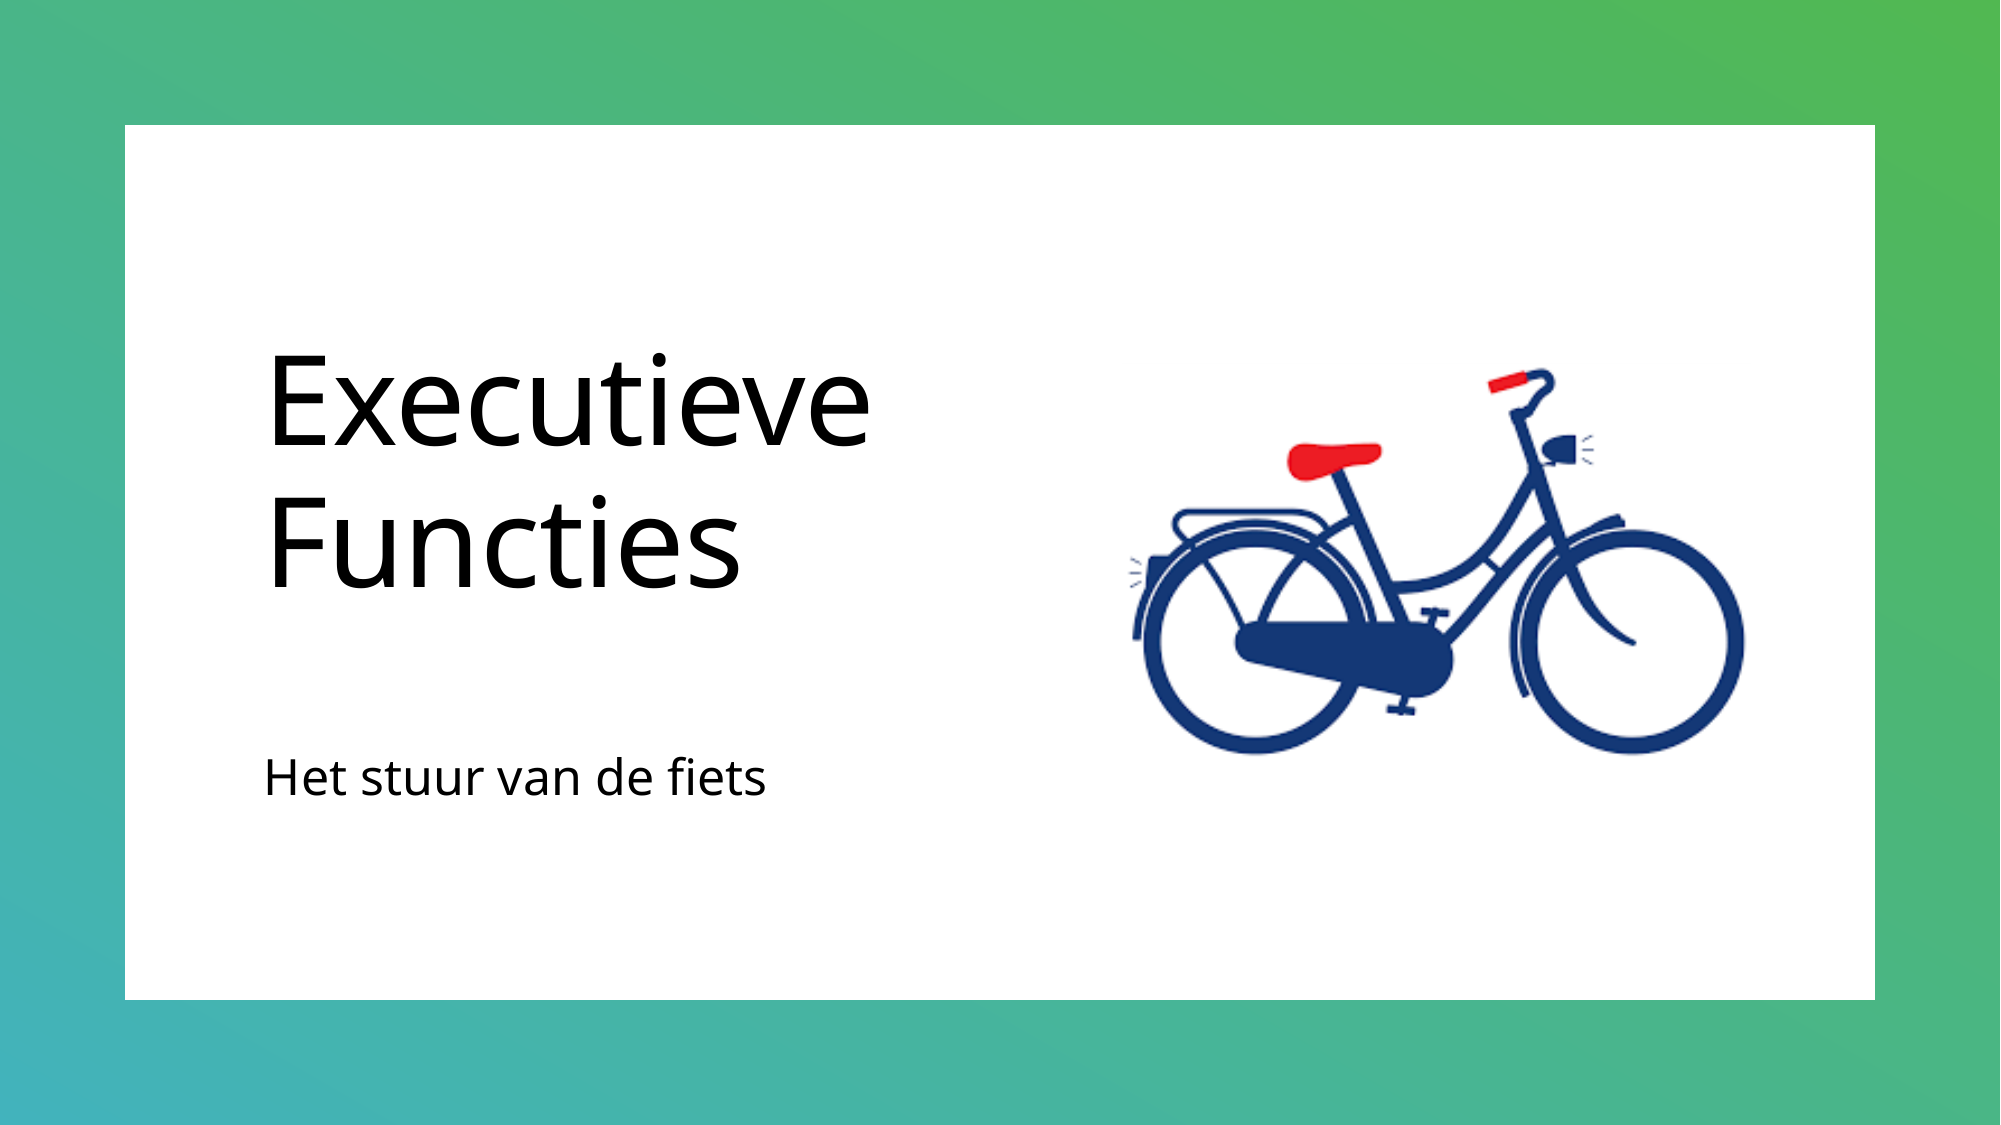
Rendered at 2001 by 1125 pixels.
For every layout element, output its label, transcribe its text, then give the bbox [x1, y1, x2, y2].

subtitle Het stuur van de fiets [248, 734, 1017, 886]
picture [1122, 362, 1751, 763]
text_box [124, 124, 1876, 1001]
title Executieve Functies [248, 239, 1017, 708]
text_box [0, 0, 2000, 1125]
